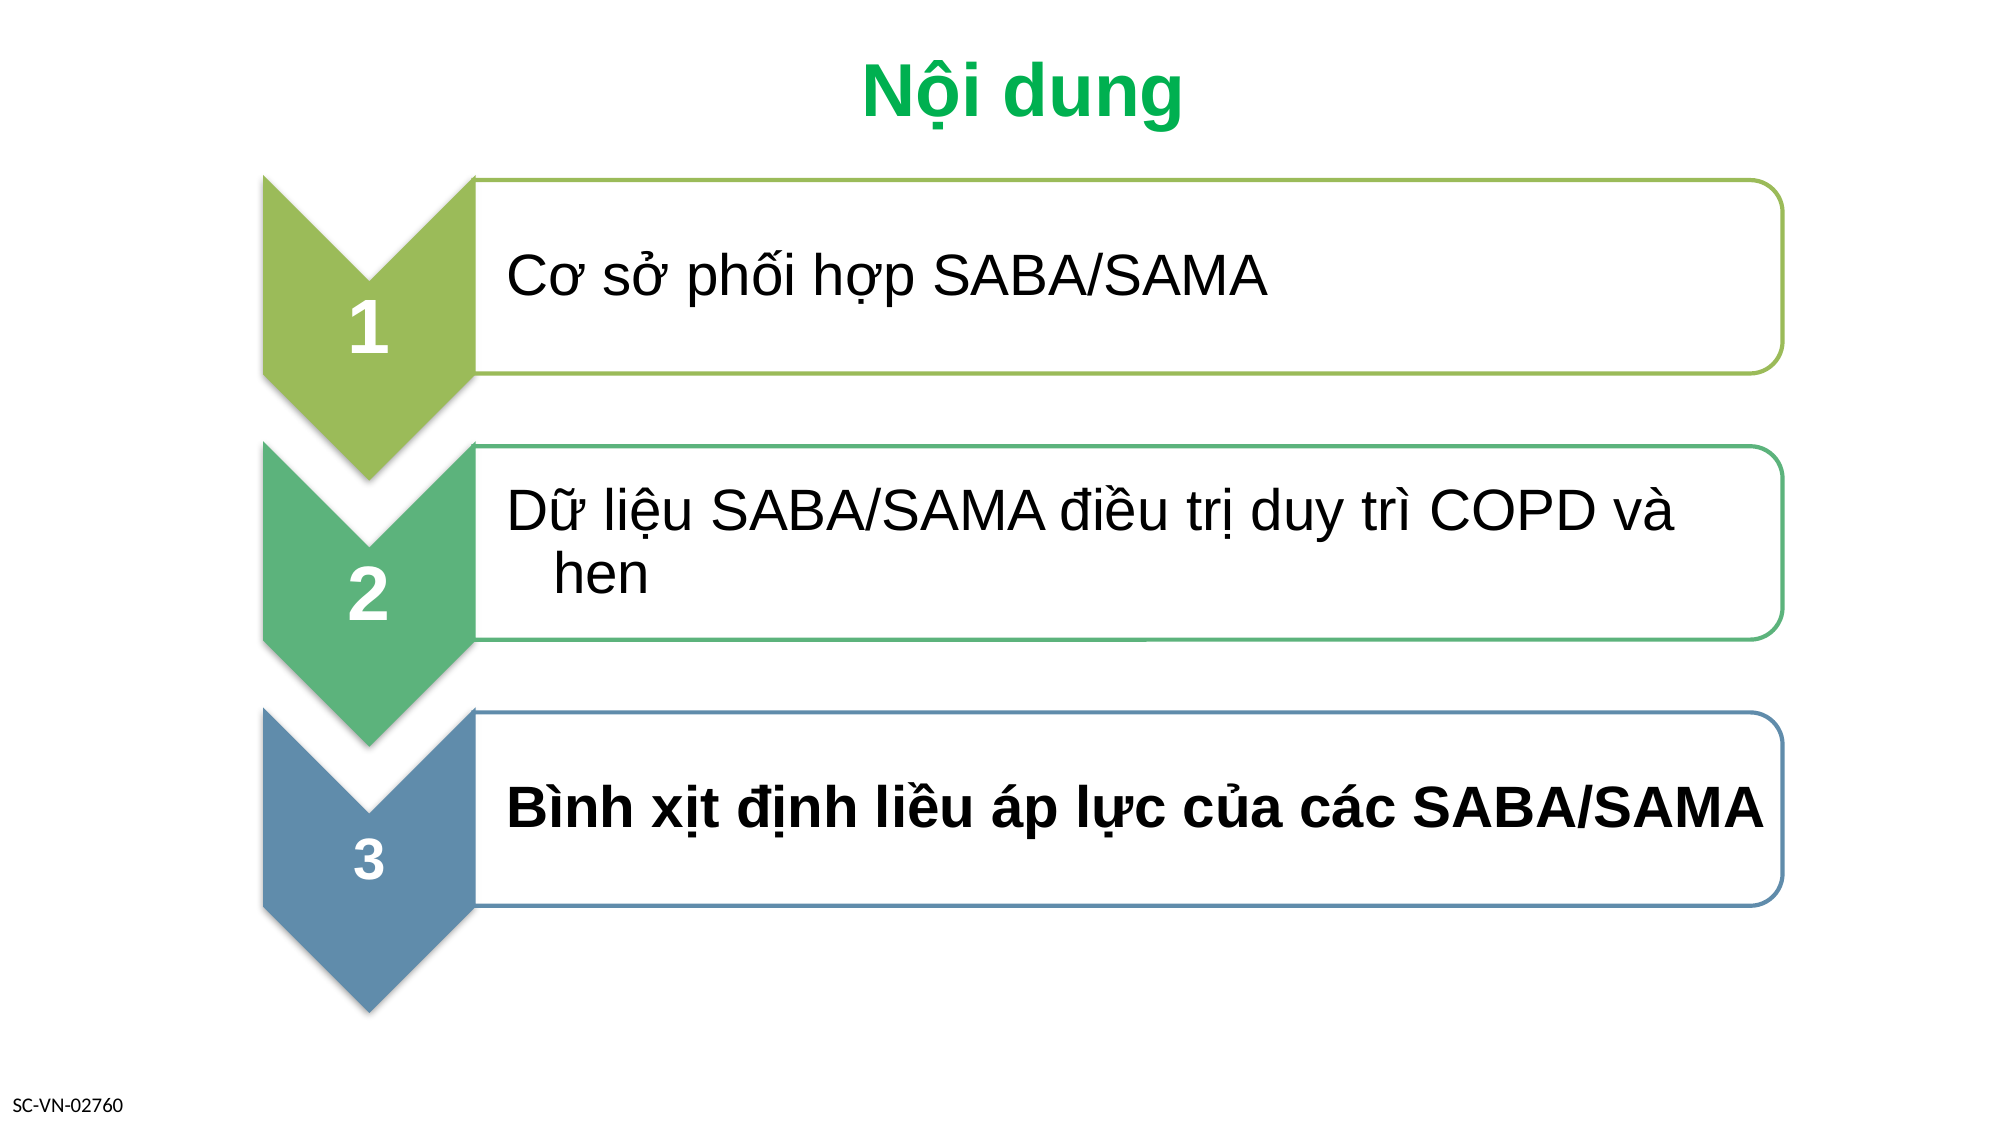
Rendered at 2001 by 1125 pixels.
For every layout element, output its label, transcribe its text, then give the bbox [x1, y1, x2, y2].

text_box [265, 179, 1783, 1011]
text_box Nội dung [338, 34, 1709, 139]
